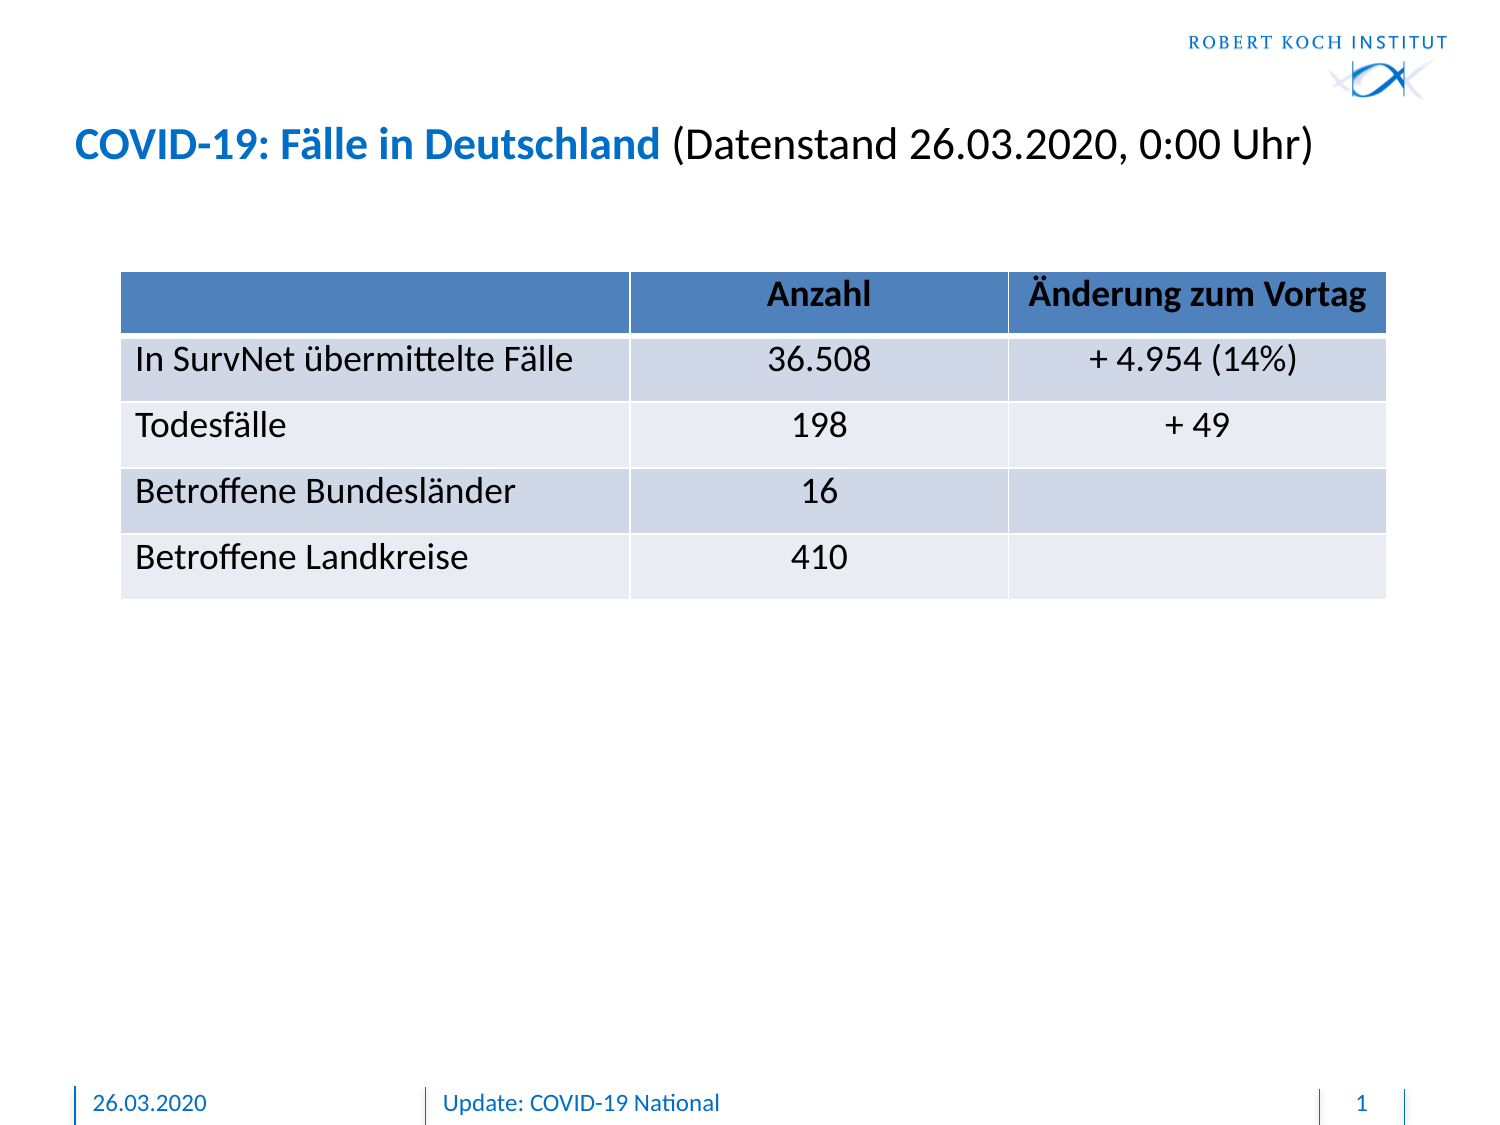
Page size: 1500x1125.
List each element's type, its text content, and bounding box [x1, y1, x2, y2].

table_cell Todesfälle [121, 403, 629, 467]
table_cell 410 [631, 535, 1008, 599]
table_cell + 49 [1009, 403, 1386, 467]
table_cell 16 [631, 469, 1008, 533]
footer Update: COVID-19 National [442, 1086, 1293, 1119]
table_cell + 4.954 (14%) [1009, 339, 1386, 401]
table_cell Betroffene Bundesländer [121, 469, 629, 533]
table_header Anzahl [631, 272, 1008, 333]
table_cell Betroffene Landkreise [121, 535, 629, 599]
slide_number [92, 1086, 398, 1119]
table_header Änderung zum Vortag [1009, 272, 1386, 333]
slide_number 1 [1321, 1086, 1403, 1119]
table_header [121, 272, 629, 333]
title COVID-19: Fälle in Deutschland (Datenstand 26.03.2020, 0:00 Uhr) [75, 113, 1403, 170]
table_cell In SurvNet übermittelte Fälle [121, 339, 629, 401]
picture [1182, 29, 1454, 109]
table_cell 198 [631, 403, 1008, 467]
table_cell 36.508 [631, 339, 1008, 401]
table_cell [1009, 469, 1386, 533]
table_cell [1009, 535, 1386, 599]
